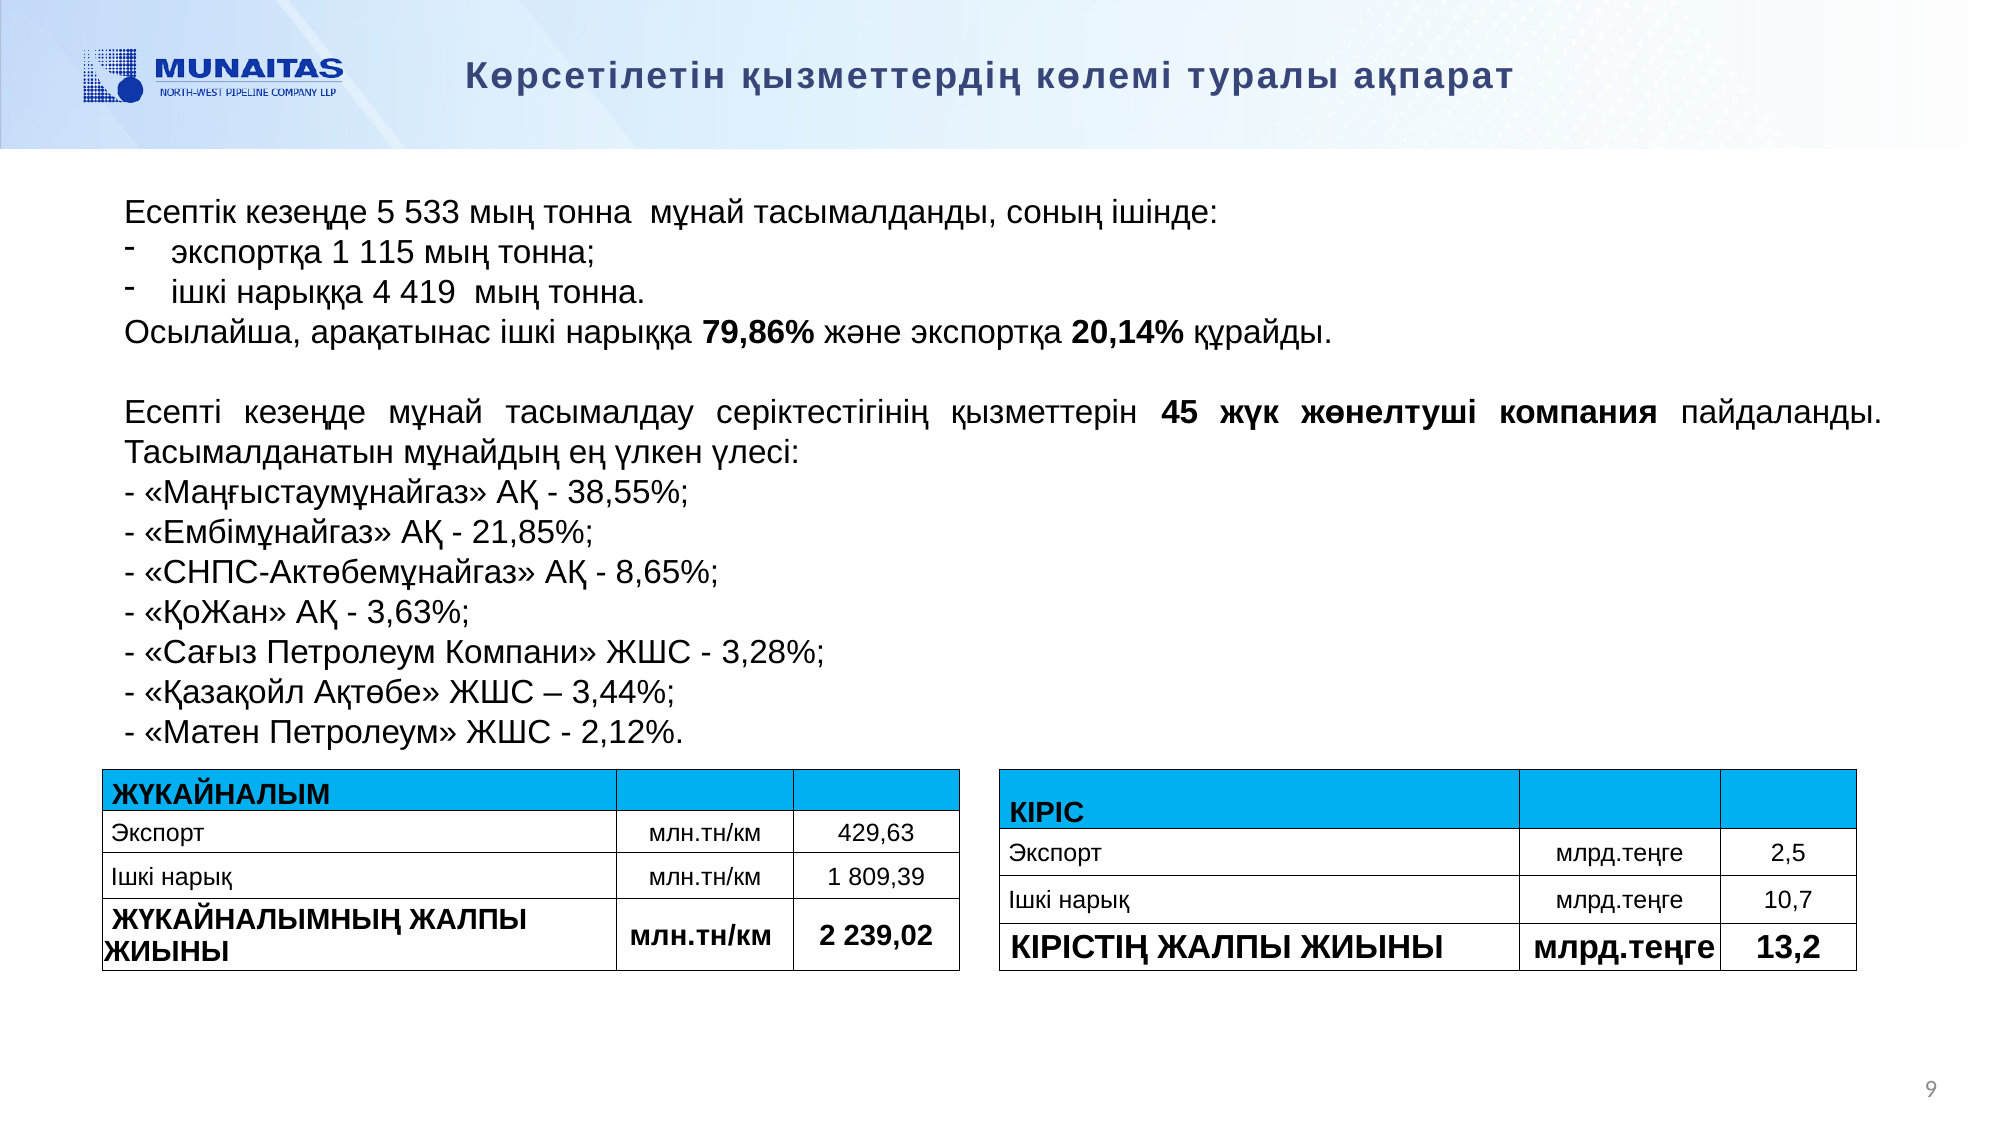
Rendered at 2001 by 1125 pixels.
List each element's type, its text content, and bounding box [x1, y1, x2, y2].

table_header [617, 770, 793, 810]
table_cell ЖҮКАЙНАЛЫМНЫҢ ЖАЛПЫ ЖИЫНЫ [103, 899, 616, 970]
table_header ЖҮКАЙНАЛЫМ [103, 770, 616, 810]
text_box Есептік кезеңде 5 533 мың тонна мұнай тасымалданды, соның ішінде: экспортқа 1 115 мың тонна; ішкі нарыққа 4 419 мың тонна. Осылайша, арақатынас ішкі нарыққа 79,86% және экспортқа 20,14% құрайды. Есепті кезеңде мұнай тасымалдау серіктестігінің қызметтерін 45 жүк жөнелтуші компания пайдаланды. Тасымалданатын мұнайдың ең үлкен үлесі: - «Маңғыстаумұнайгаз» АҚ - 38,55%; - «Ембімұнайгаз» АҚ - 21,85%; - «СНПС-Актөбемұнайгаз» АҚ - 8,65%; - «ҚоЖан» АҚ - 3,63%; - «Сағыз Петролеум Компани» ЖШС - 3,28%; - «Қазақойл Ақтөбе» ЖШС – 3,44%; - «Матен Петролеум» ЖШС - 2,12%. [53, 161, 1898, 752]
slide_number 9 [1874, 1057, 1953, 1118]
table_header КІРІС [1000, 770, 1519, 828]
table_cell КІРІСТІҢ ЖАЛПЫ ЖИЫНЫ [1000, 924, 1519, 970]
table_cell млрд.теңге [1520, 876, 1720, 923]
table_cell млрд.теңге [1520, 924, 1720, 970]
table_cell Экспорт [1000, 829, 1519, 875]
table_header [1721, 770, 1856, 828]
table_cell млн.тн/км [617, 811, 793, 852]
table_cell млн.тн/км [617, 853, 793, 898]
table_header [1520, 770, 1720, 828]
table_cell 13,2 [1721, 924, 1856, 970]
table_cell 1 809,39 [794, 853, 959, 898]
table_cell Экспорт [103, 811, 616, 852]
table_cell Ішкі нарық [1000, 876, 1519, 923]
table_cell млрд.теңге [1520, 829, 1720, 875]
table_cell 429,63 [794, 811, 959, 852]
table_cell 2,5 [1721, 829, 1856, 875]
table_cell млн.тн/км [617, 899, 793, 970]
picture [0, 0, 2000, 150]
table_header [794, 770, 959, 810]
table_cell 10,7 [1721, 876, 1856, 923]
table_cell Ішкі нарық [103, 853, 616, 898]
table_cell 2 239,02 [794, 899, 959, 970]
